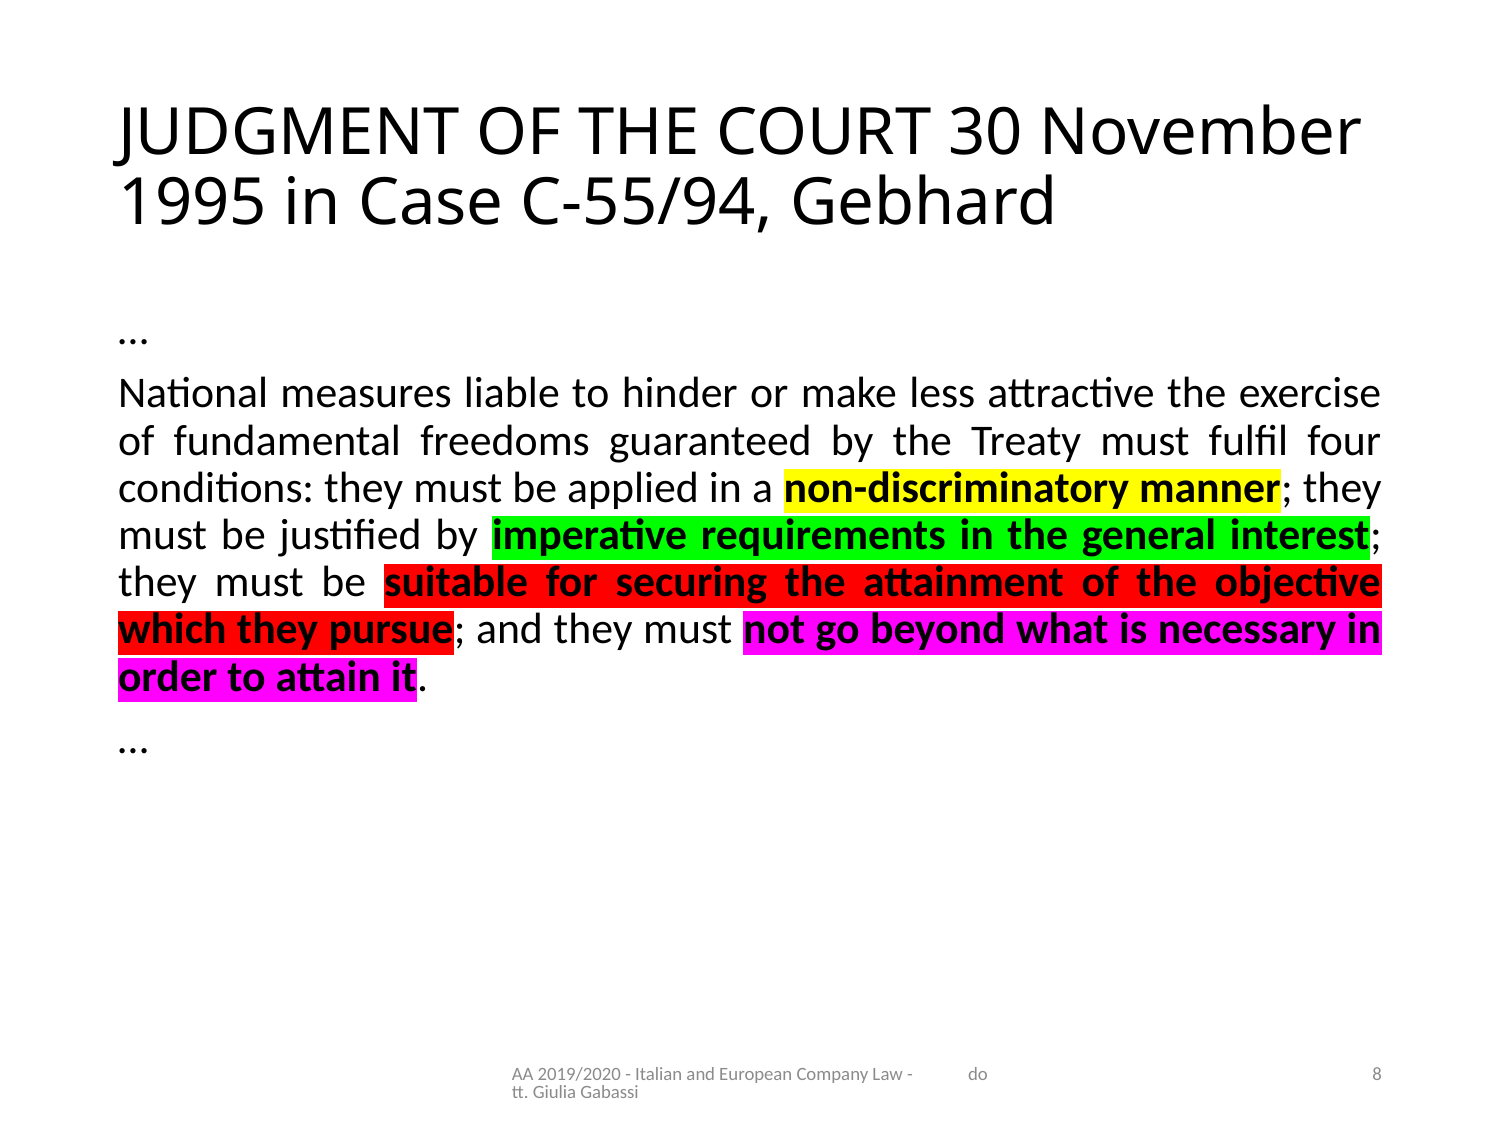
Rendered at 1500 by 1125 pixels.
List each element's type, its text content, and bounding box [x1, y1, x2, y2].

footer AA 2019/2020 - Italian and European Company Law - dott. Giulia Gabassi [496, 1042, 1004, 1103]
list … National measures liable to hinder or make less attractive the exercise of fundamental freedoms guaranteed by the Treaty must fulfil four conditions: they must be applied in a non-discriminatory manner; they must be justified by imperative requirements in the general interest; they must be suitable for securing the attainment of the objective which they pursue; and they must not go beyond what is necessary in order to attain it. … [103, 299, 1397, 1014]
title JUDGMENT OF THE COURT 30 November 1995 in Case C-55/94, Gebhard [103, 59, 1397, 278]
slide_number 8 [1059, 1042, 1397, 1103]
